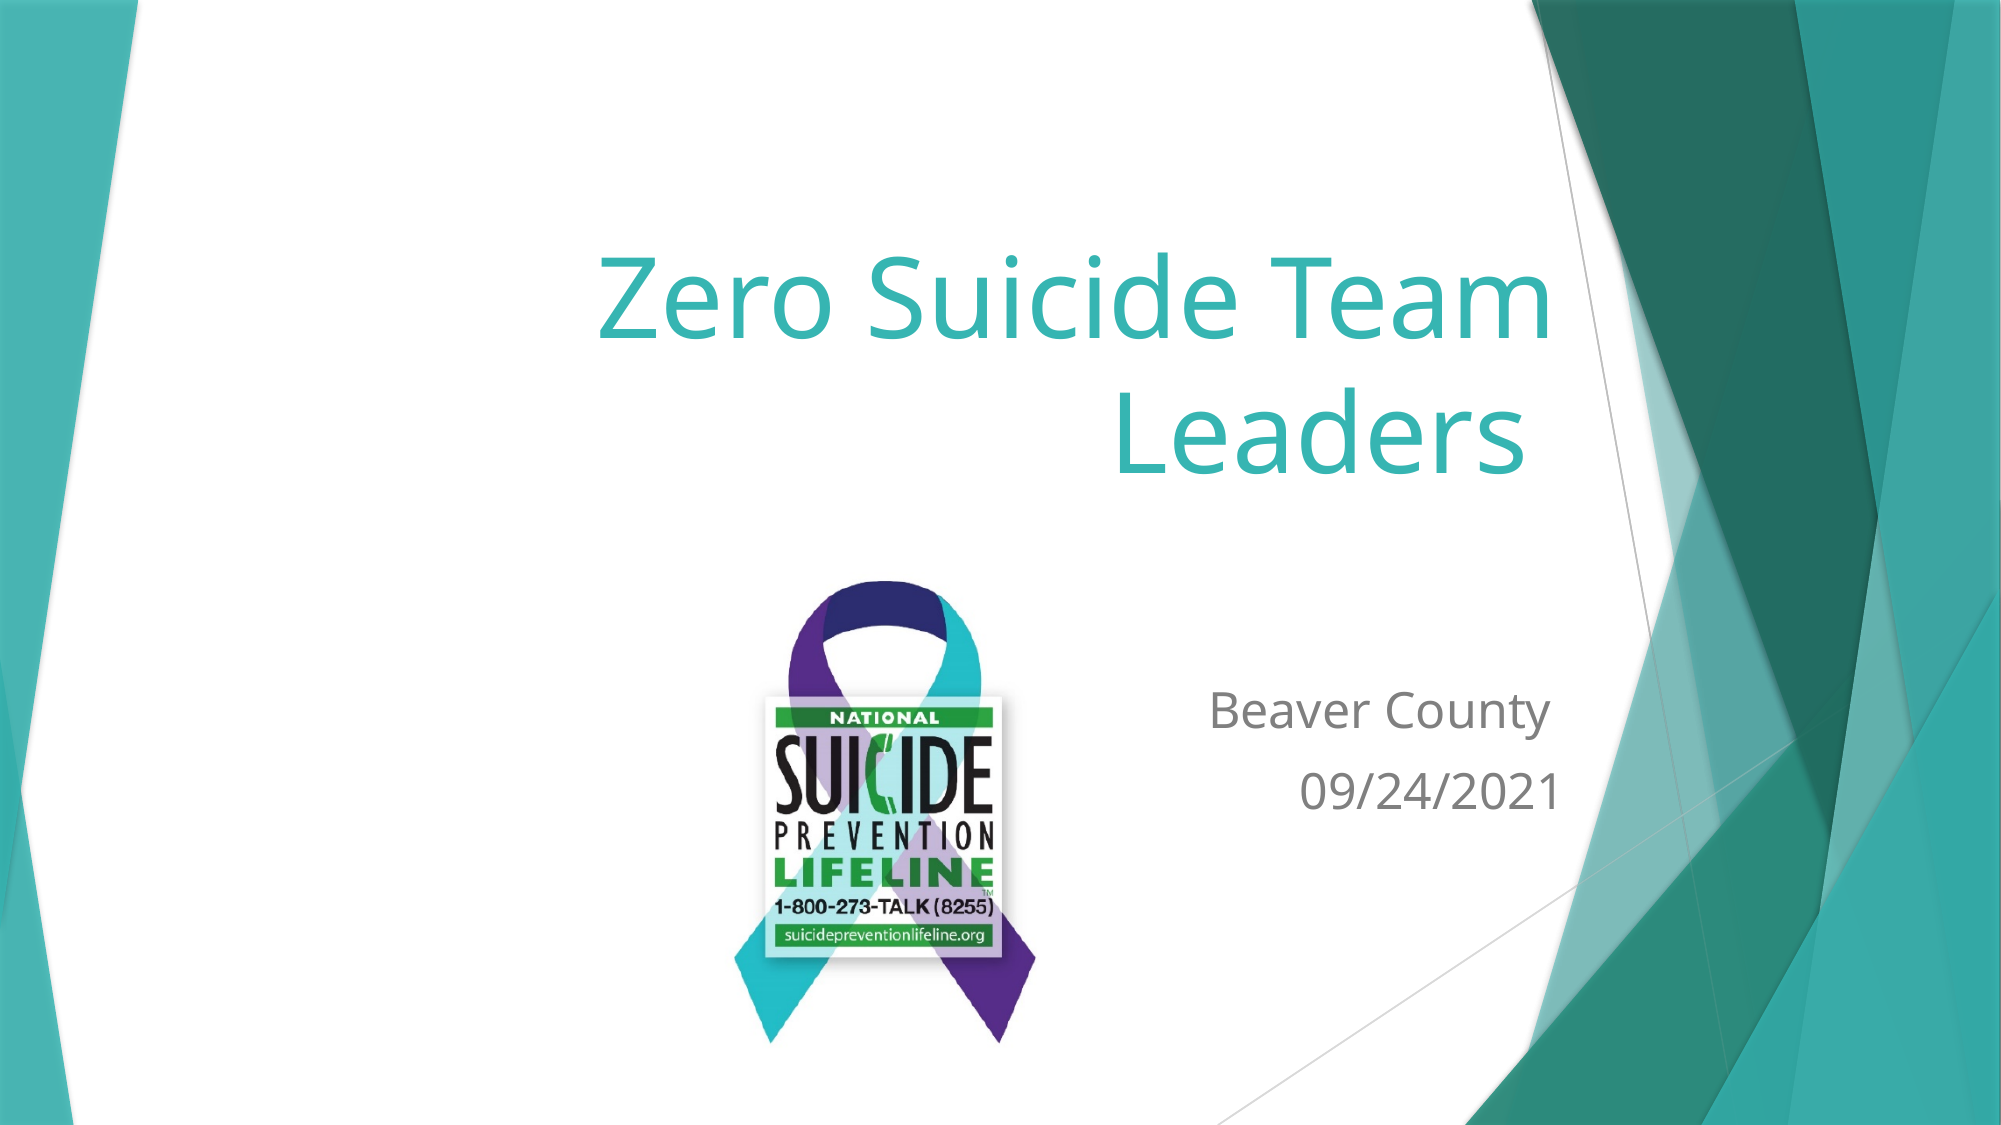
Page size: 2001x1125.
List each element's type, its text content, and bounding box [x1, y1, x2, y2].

picture [611, 459, 1158, 1125]
title Zero Suicide Team Leaders [150, 233, 1573, 504]
subtitle Beaver County 09/24/2021 [1162, 670, 1580, 851]
